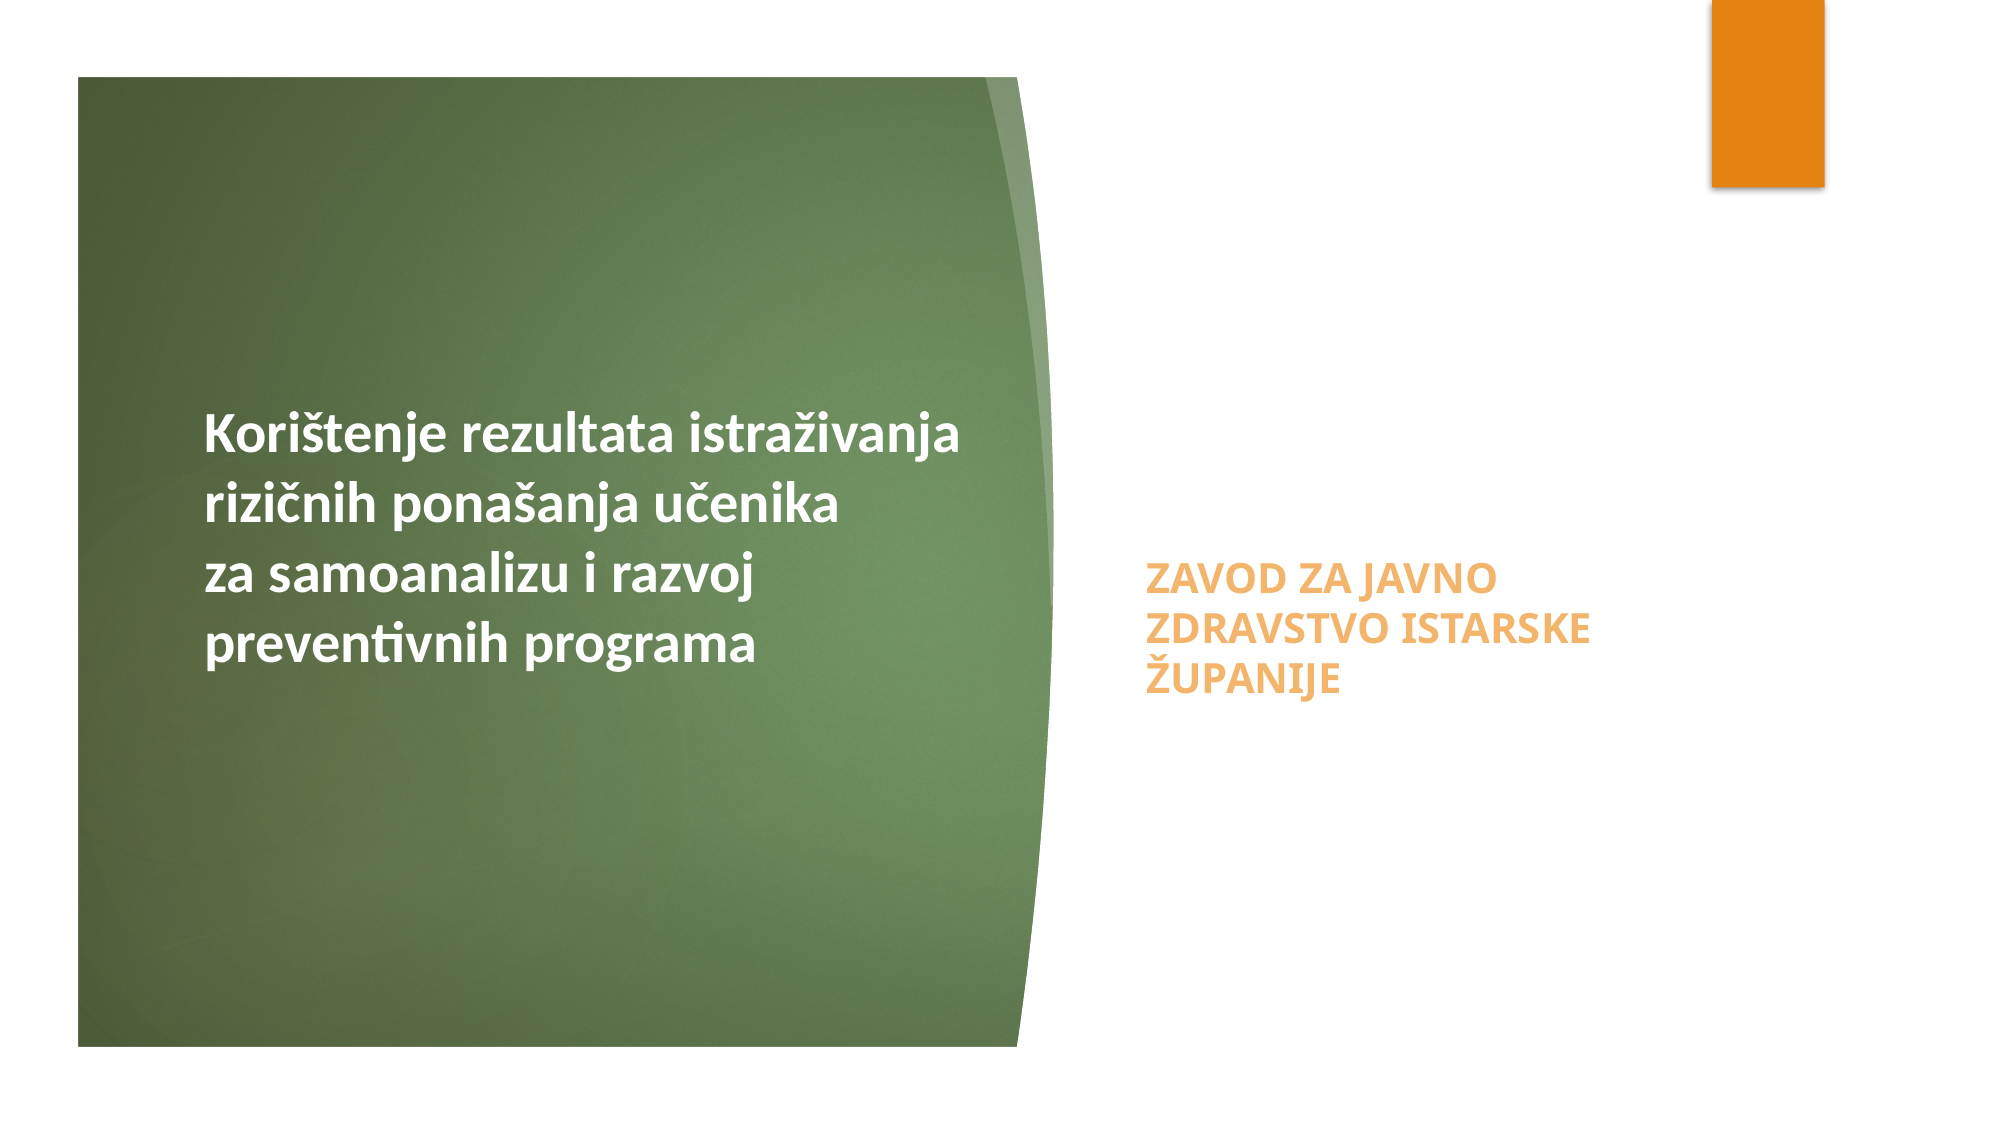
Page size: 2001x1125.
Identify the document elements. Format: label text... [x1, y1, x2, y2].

list Zavod za javno zdravstvo istarske županije [1131, 439, 1748, 814]
title Korištenje rezultata istraživanja rizičnih ponašanja učenika za samoanalizu i razvoj preventivnih programa [189, 324, 1024, 814]
